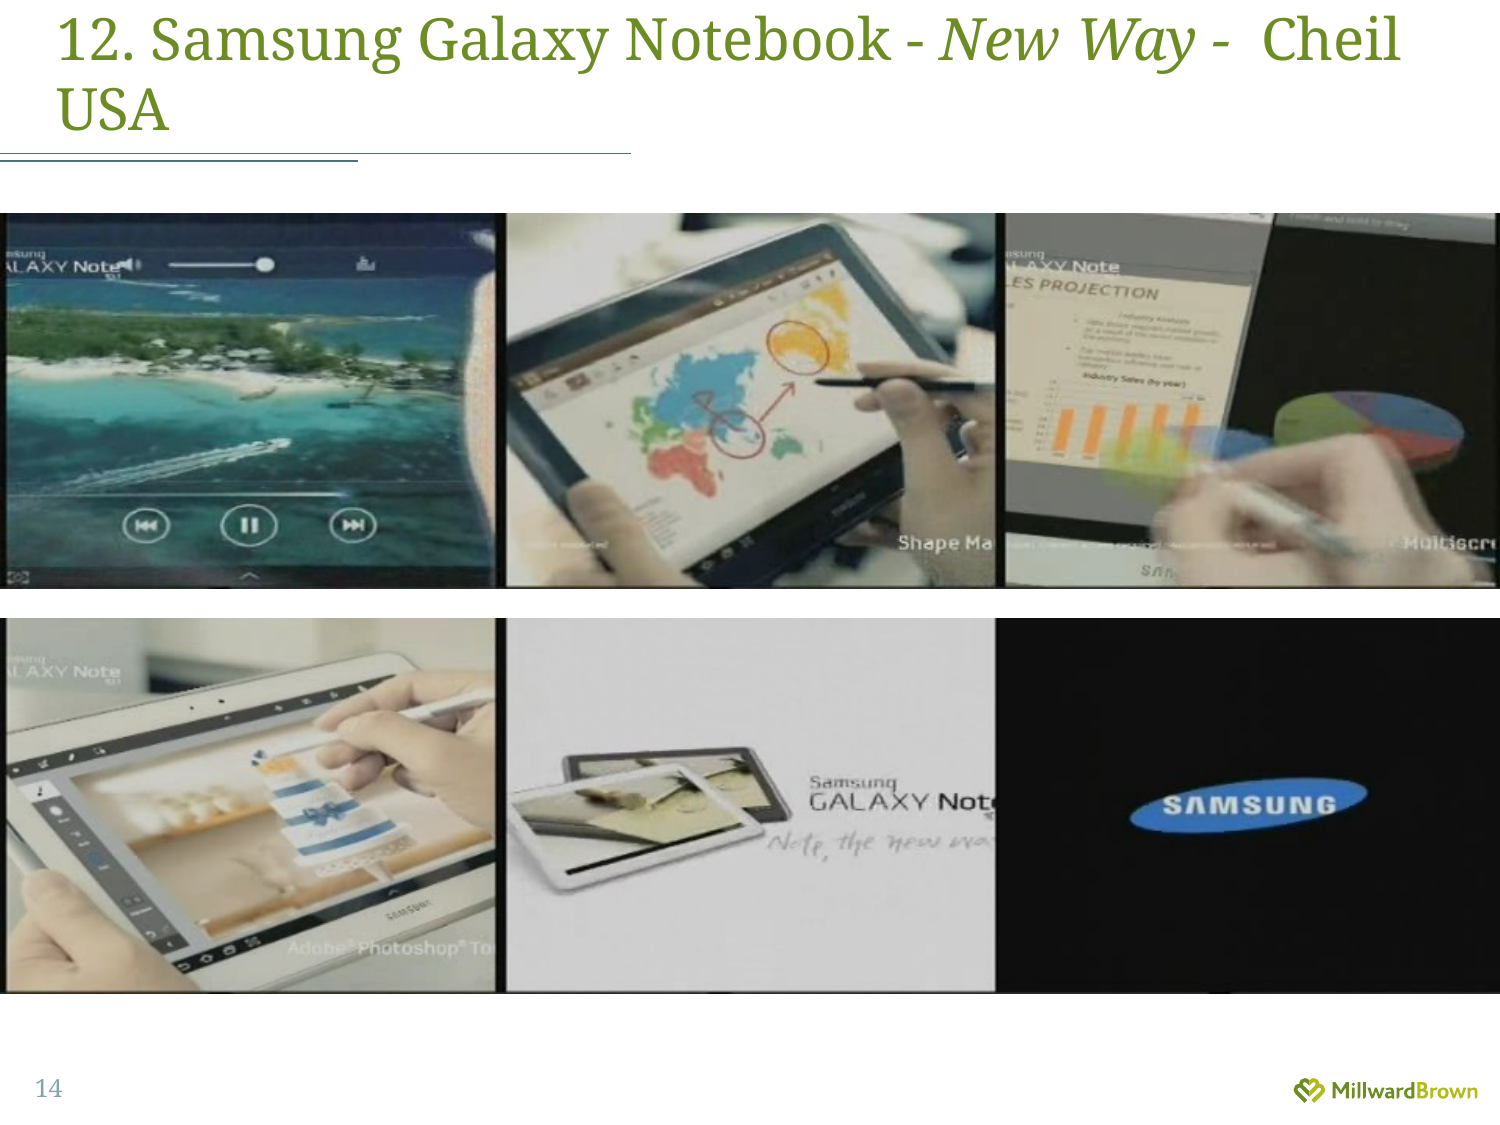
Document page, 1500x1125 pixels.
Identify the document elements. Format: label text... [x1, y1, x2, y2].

picture [0, 212, 1500, 589]
title 12. Samsung Galaxy Notebook - New Way - Cheil USA [56, 1, 1441, 143]
picture [0, 618, 1500, 994]
slide_number 14 [0, 1059, 78, 1125]
